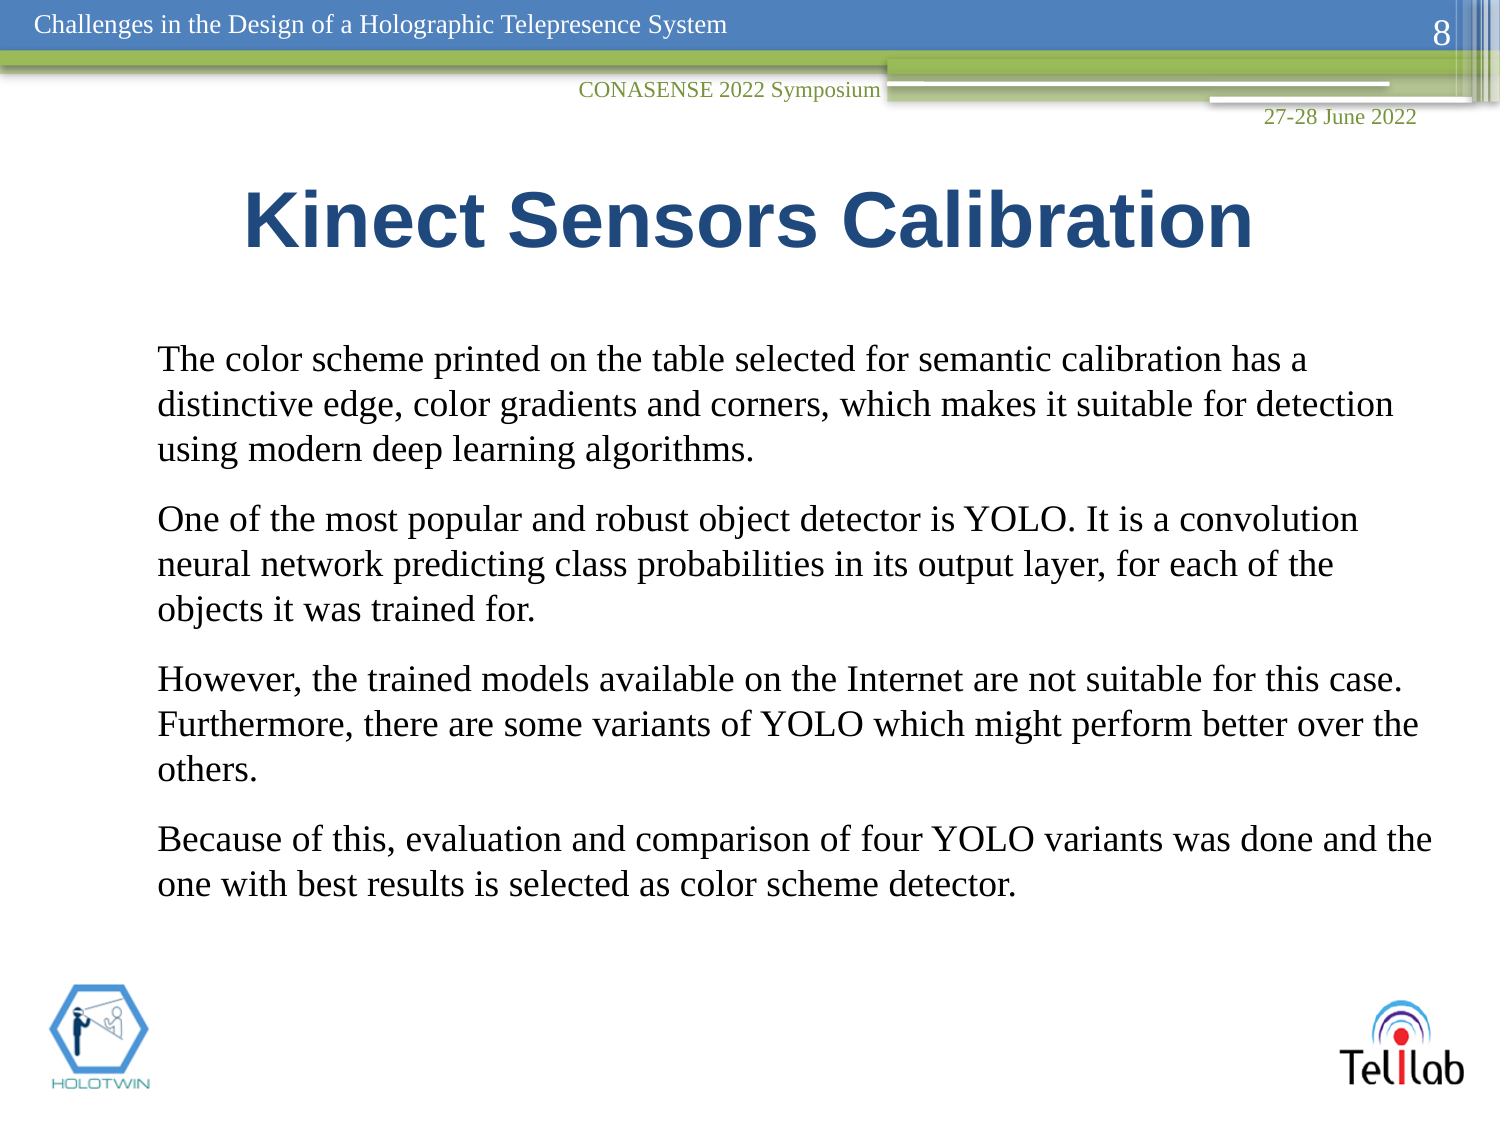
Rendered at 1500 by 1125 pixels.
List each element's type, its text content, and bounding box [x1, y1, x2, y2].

text_box The color scheme printed on the table selected for semantic calibration has a distinctive edge, color gradients and corners, which makes it suitable for detection using modern deep learning algorithms. One of the most popular and robust object detector is YOLO. It is a convolution neural network predicting class probabilities in its output layer, for each of the objects it was trained for. However, the trained models available on the Internet are not suitable for this case. Furthermore, there are some variants of YOLO which might perform better over the others. Because of this, evaluation and comparison of four YOLO variants was done and the one with best results is selected as color scheme detector. [142, 326, 1451, 911]
title Kinect Sensors Calibration [35, 141, 1465, 290]
picture [38, 974, 160, 1099]
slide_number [1210, 94, 1471, 142]
picture [1339, 999, 1464, 1085]
footer CONASENSE 2022 Symposium [33, 54, 882, 102]
slide_number 8 [1341, 0, 1466, 61]
